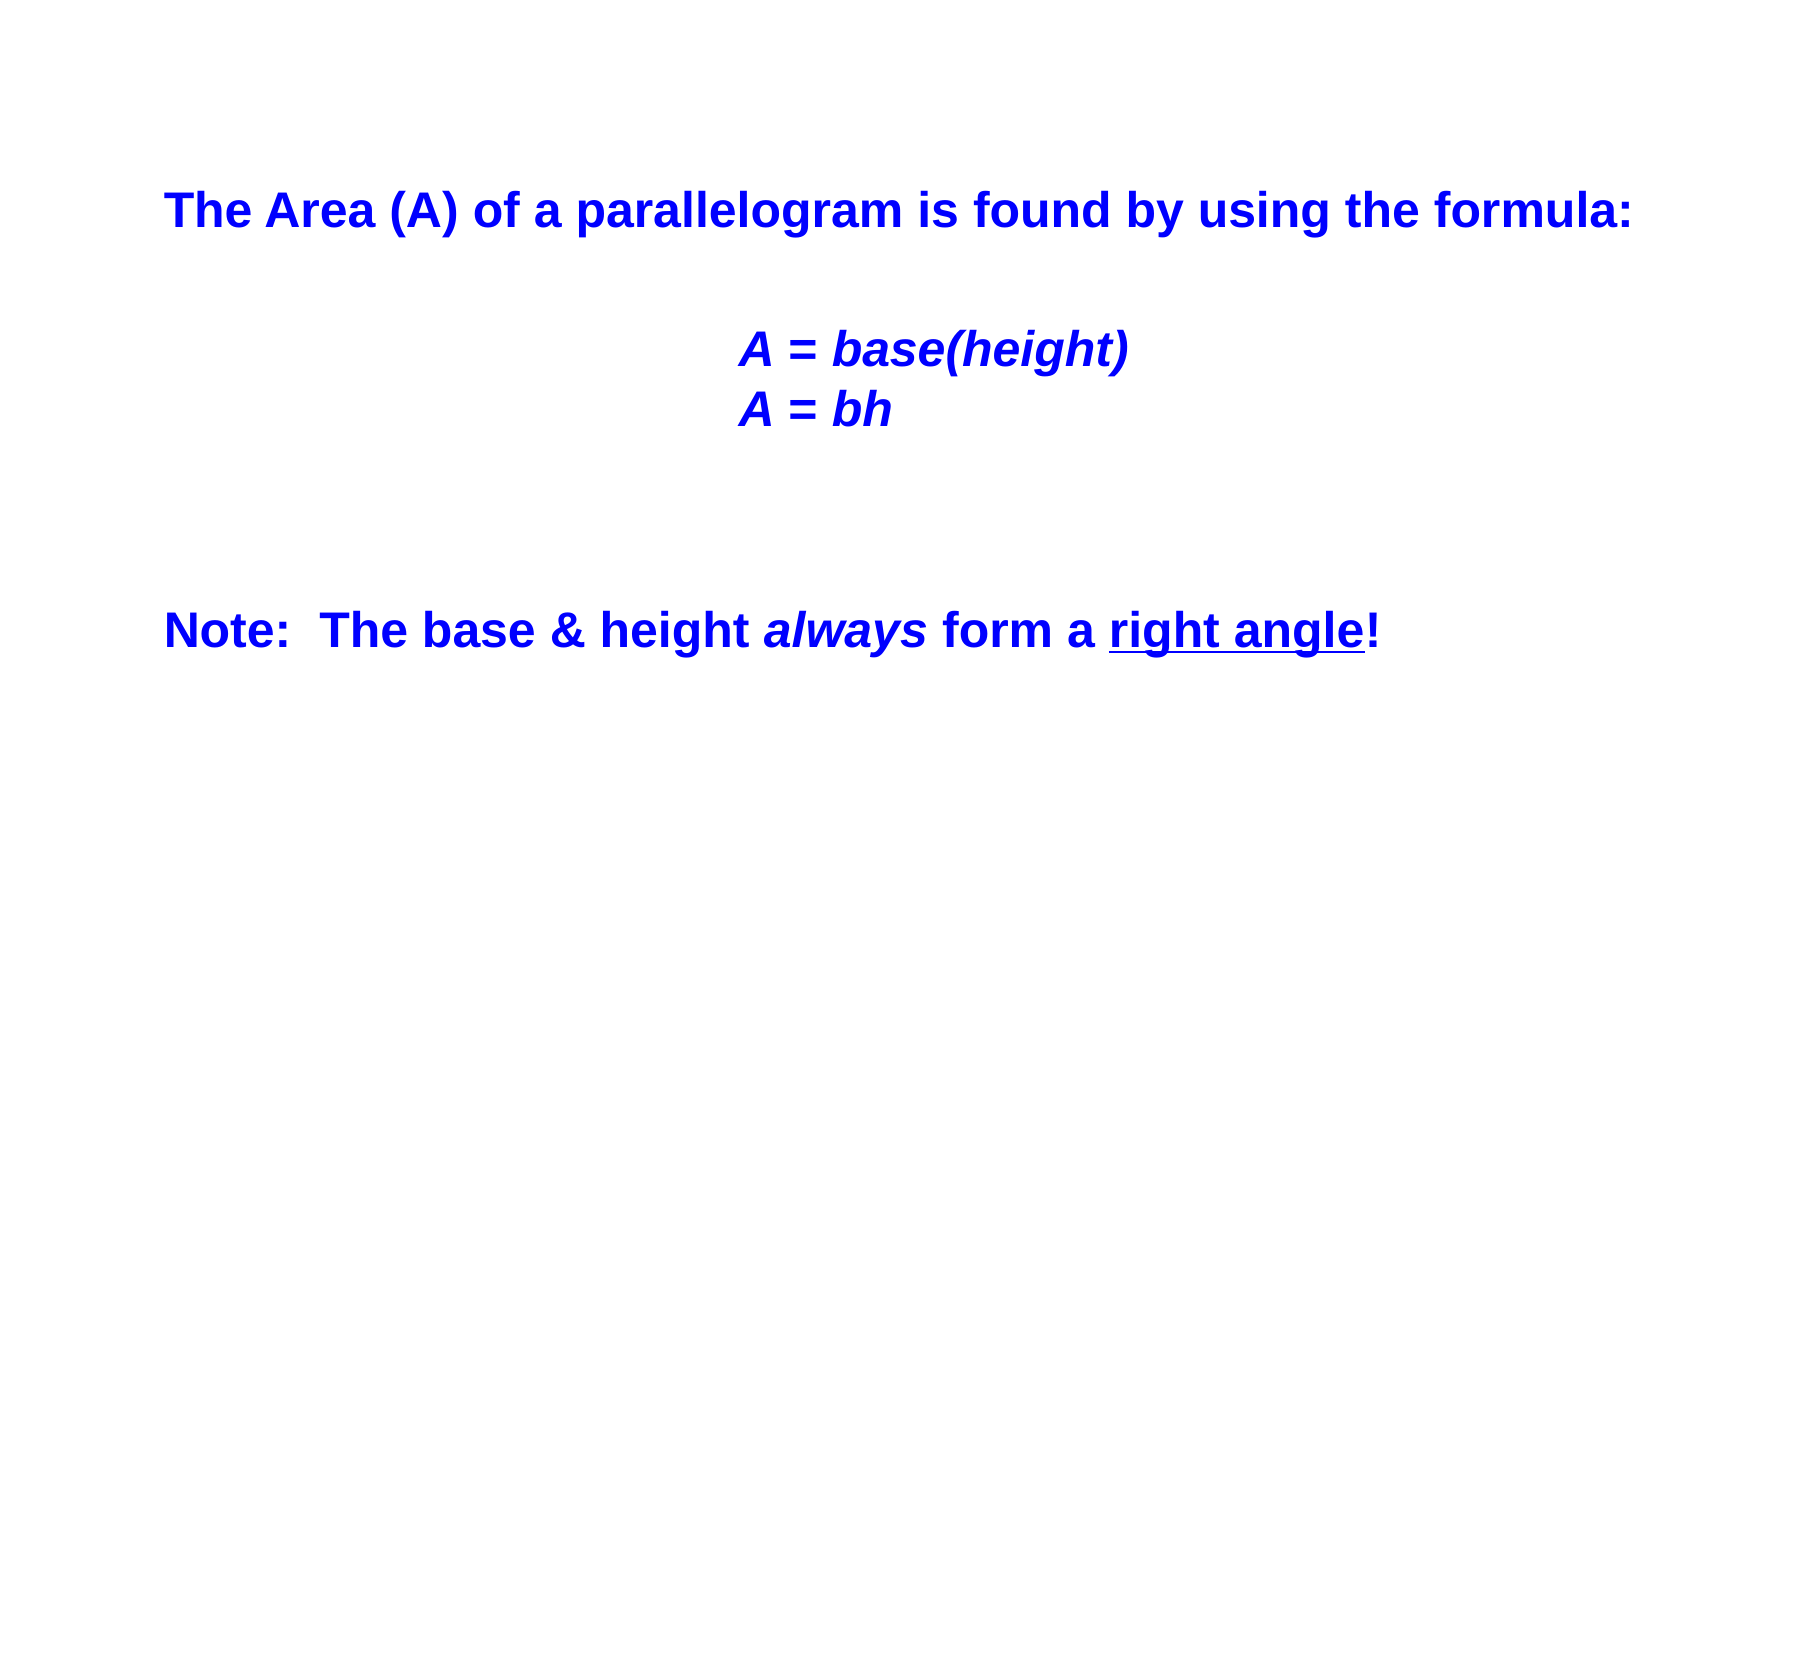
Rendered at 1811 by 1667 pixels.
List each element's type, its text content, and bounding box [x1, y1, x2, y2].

text_box The Area (A) of a parallelogram is found by using the formula: Note: The base & height always form a right angle! [147, 169, 1811, 666]
